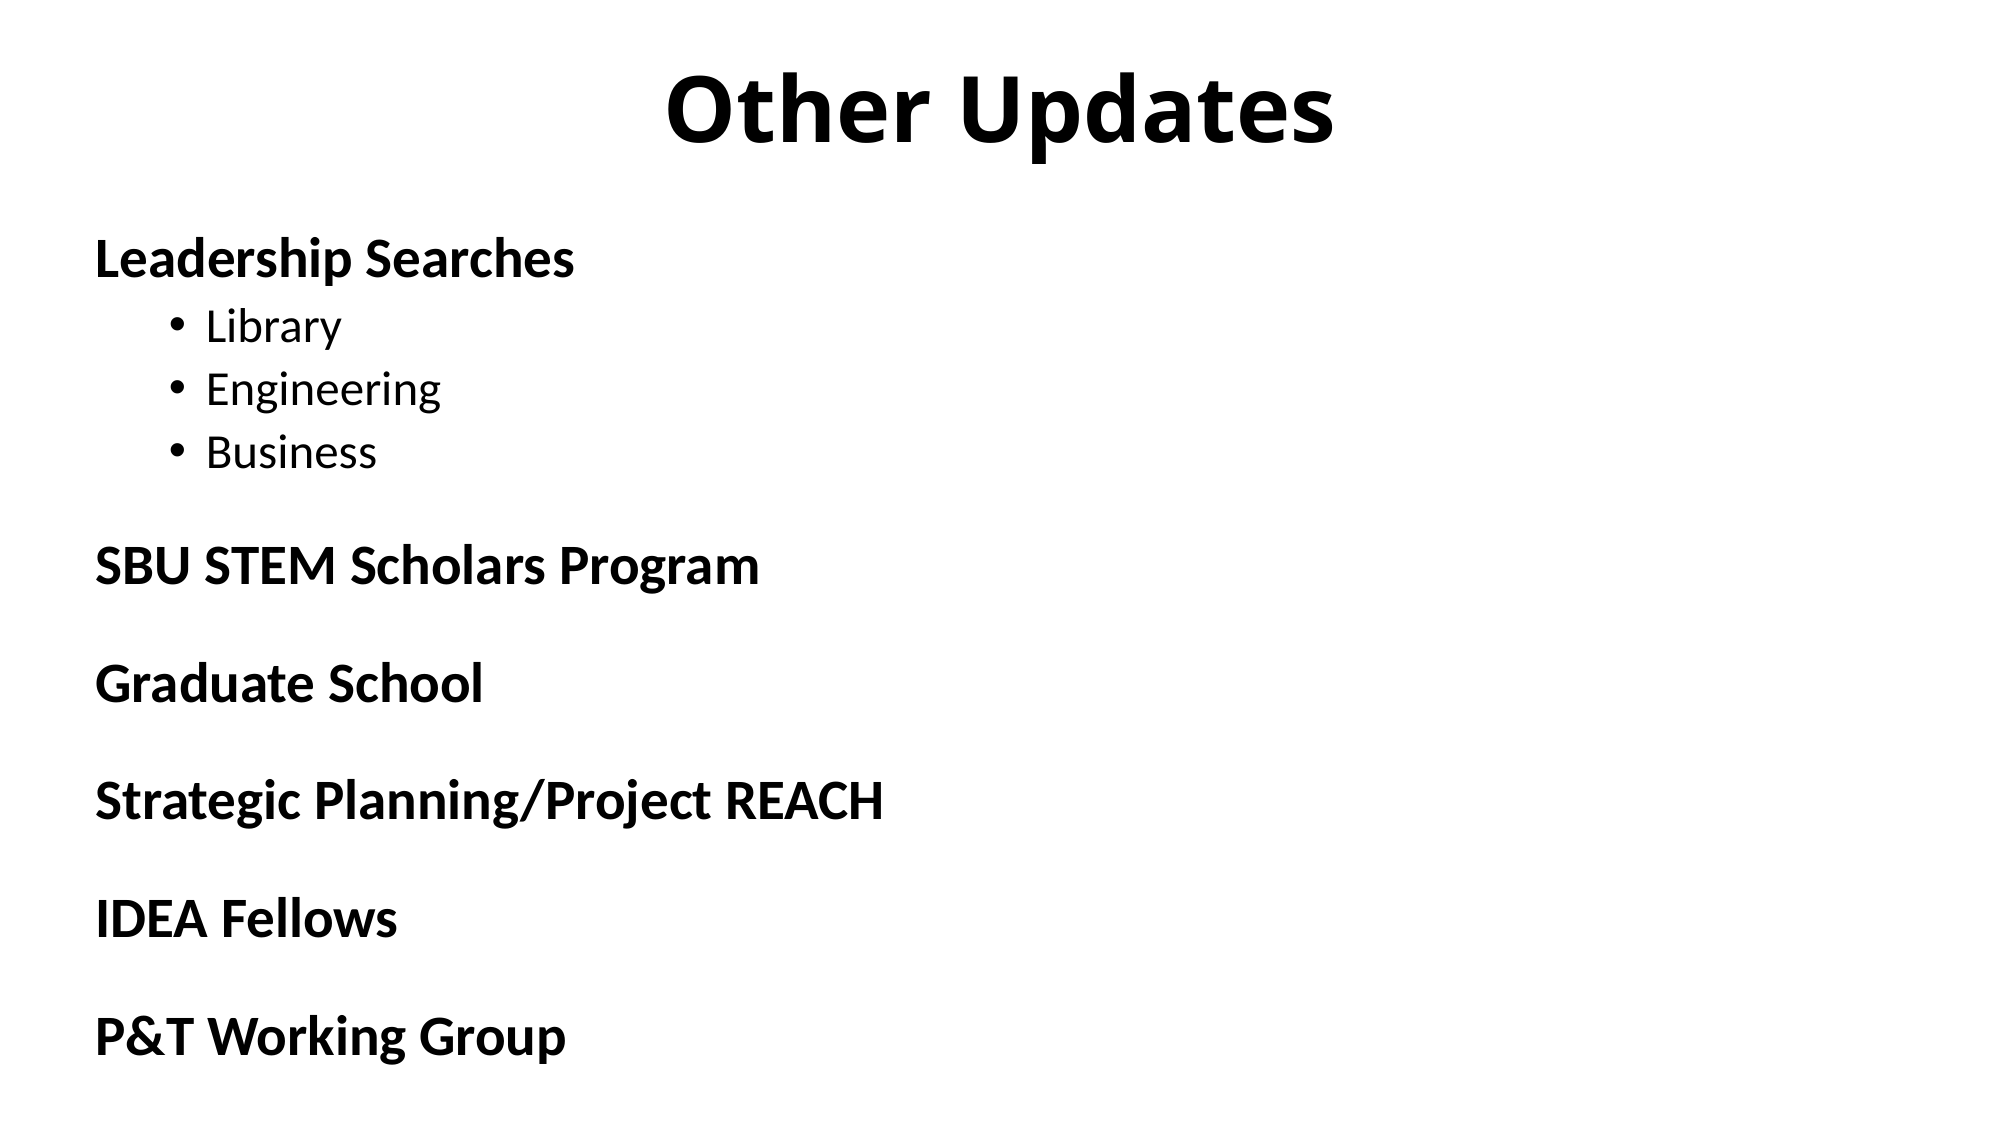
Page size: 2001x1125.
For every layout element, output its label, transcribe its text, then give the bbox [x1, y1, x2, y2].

title Other Updates [137, 55, 1863, 190]
list Leadership Searches Library Engineering Business SBU STEM Scholars Program Graduate School Strategic Planning/Project REACH IDEA Fellows P&T Working Group [80, 220, 1920, 1083]
